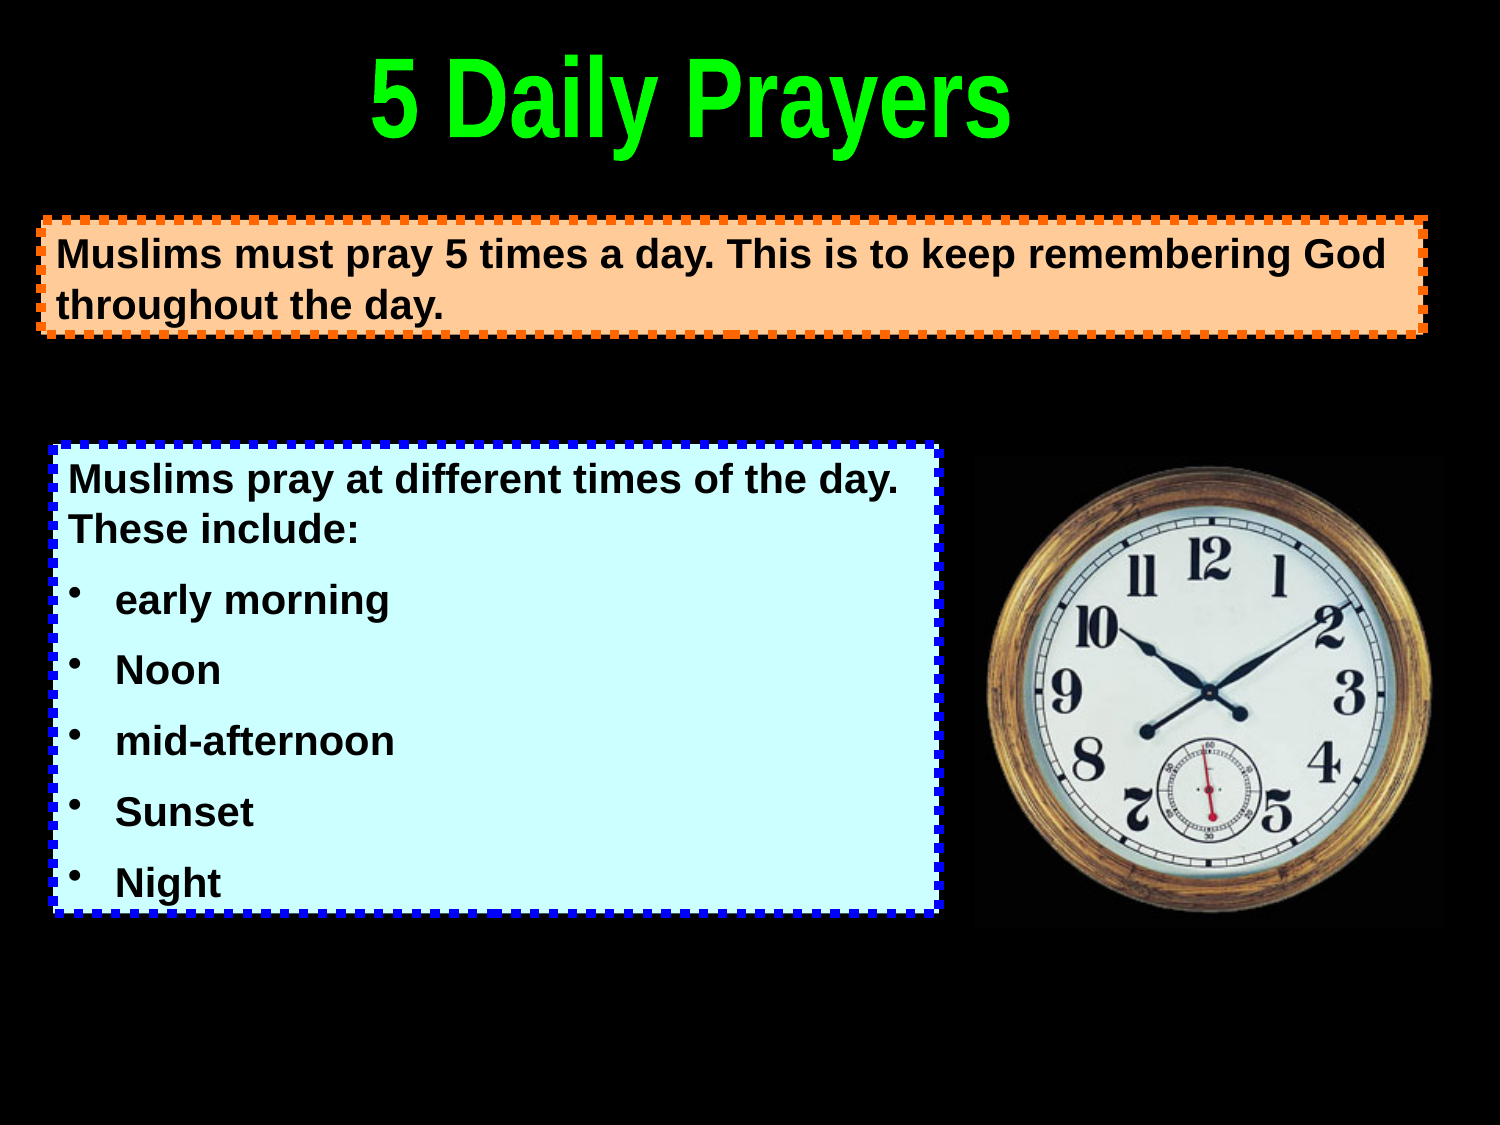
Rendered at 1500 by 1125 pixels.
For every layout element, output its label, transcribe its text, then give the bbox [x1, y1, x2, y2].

text_box Muslims pray at different times of the day. These include: early morning Noon mid-afternoon Sunset Night [53, 444, 939, 914]
text_box Muslims must pray 5 times a day. This is to keep remembering God throughout the day. [41, 219, 1424, 335]
picture [974, 455, 1444, 929]
